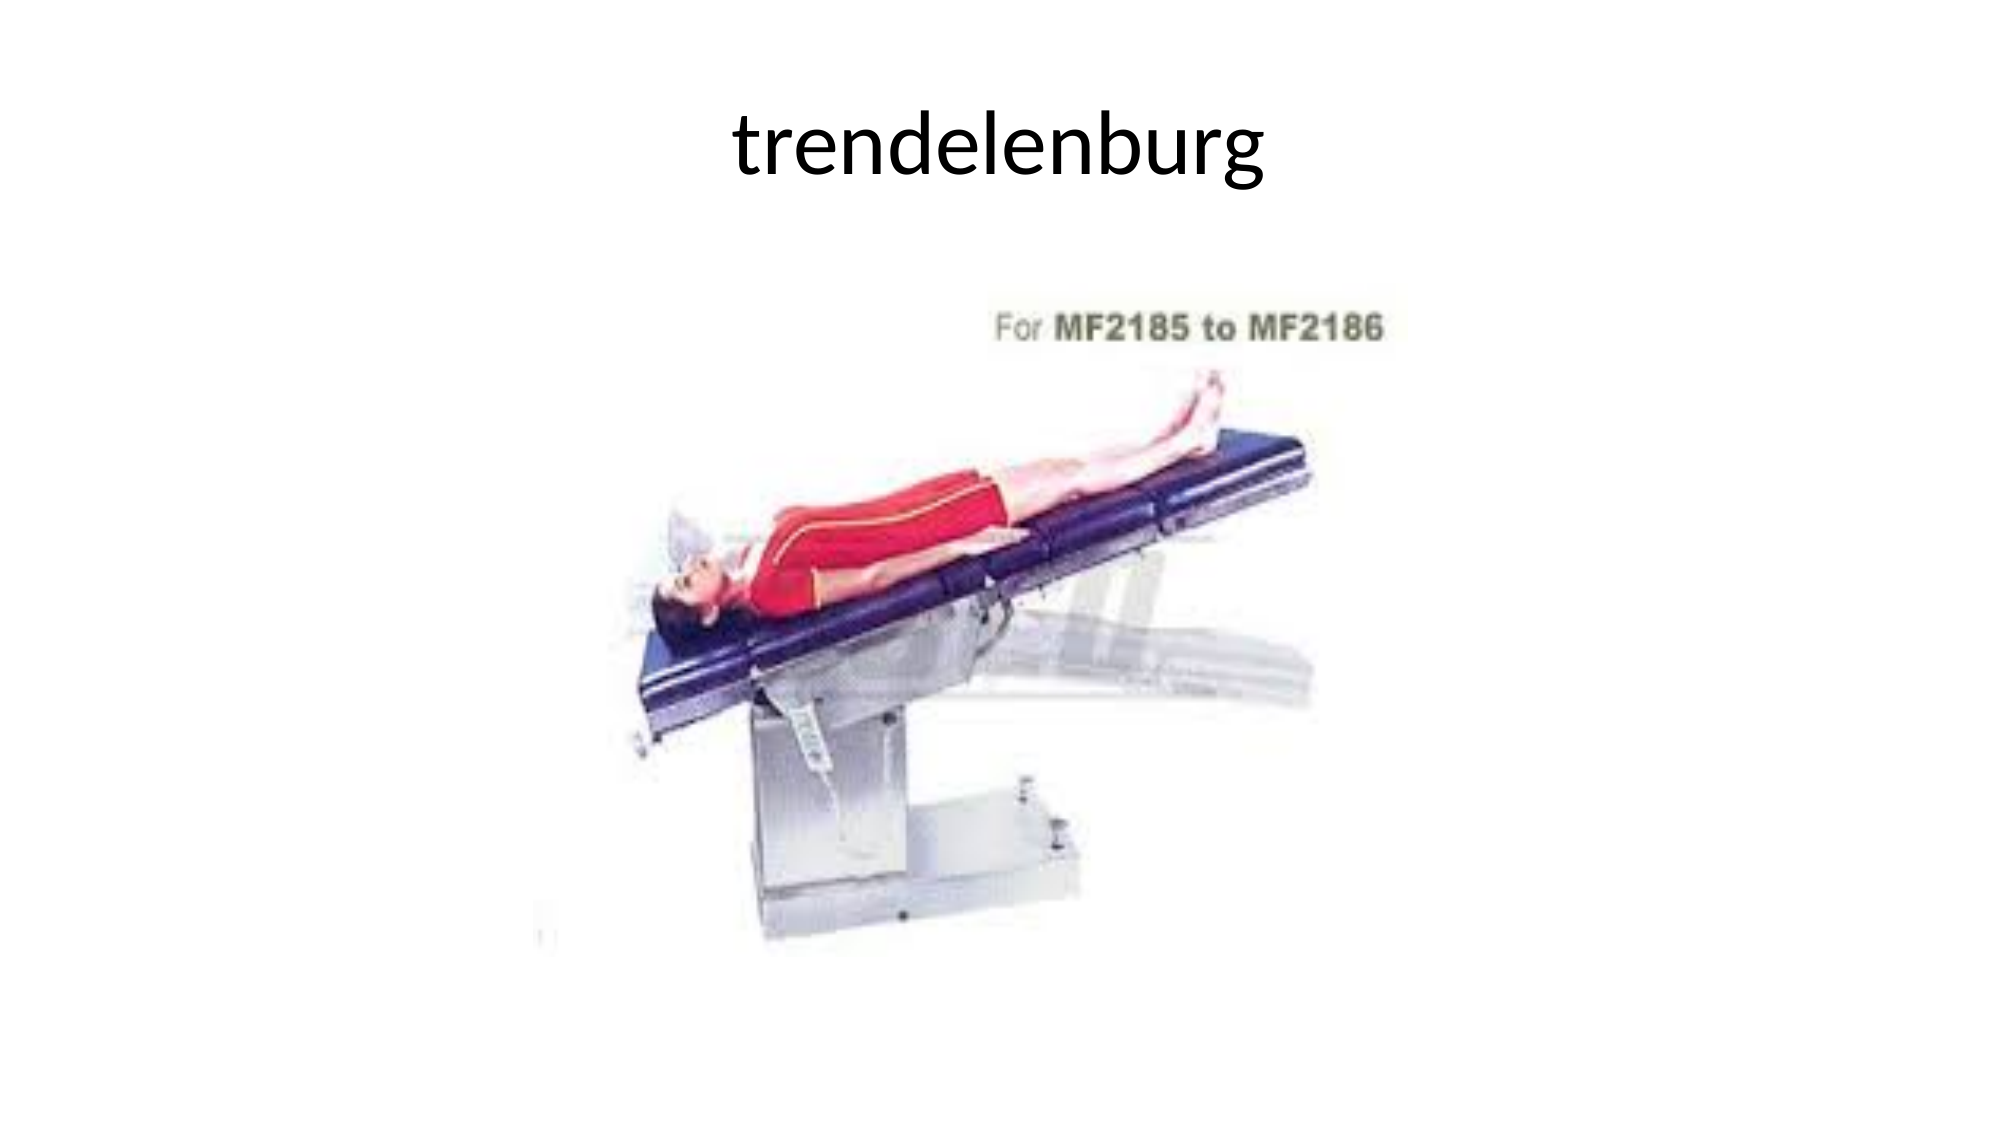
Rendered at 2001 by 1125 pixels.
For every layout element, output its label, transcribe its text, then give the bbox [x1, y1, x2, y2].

picture [533, 283, 1408, 957]
text_box trendelenburg [324, 45, 1674, 232]
